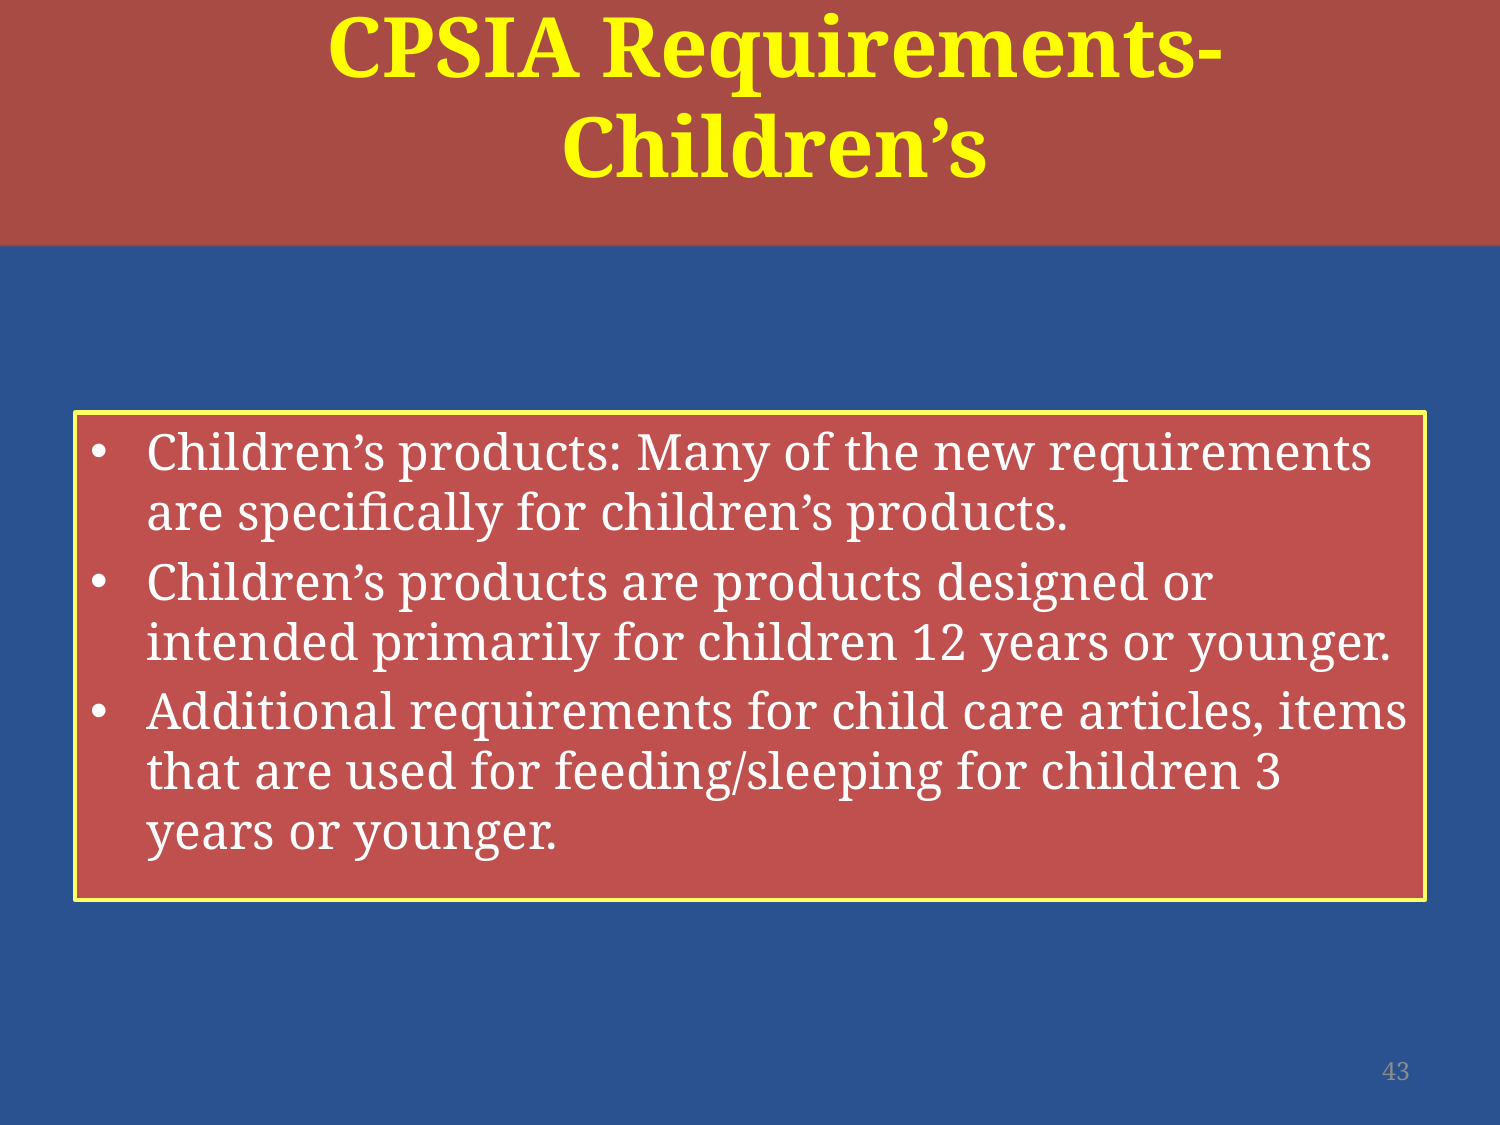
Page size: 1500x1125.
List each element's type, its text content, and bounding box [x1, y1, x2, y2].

picture [0, 0, 1500, 1125]
slide_number 43 [1074, 1042, 1425, 1103]
list Children’s products: Many of the new requirements are specifically for children’s products. Children’s products are products designed or intended primarily for children 12 years or younger. Additional requirements for child care articles, items that are used for feeding/sleeping for children 3 years or younger. [73, 410, 1427, 902]
title CPSIA Requirements-Children’s [99, 0, 1450, 188]
